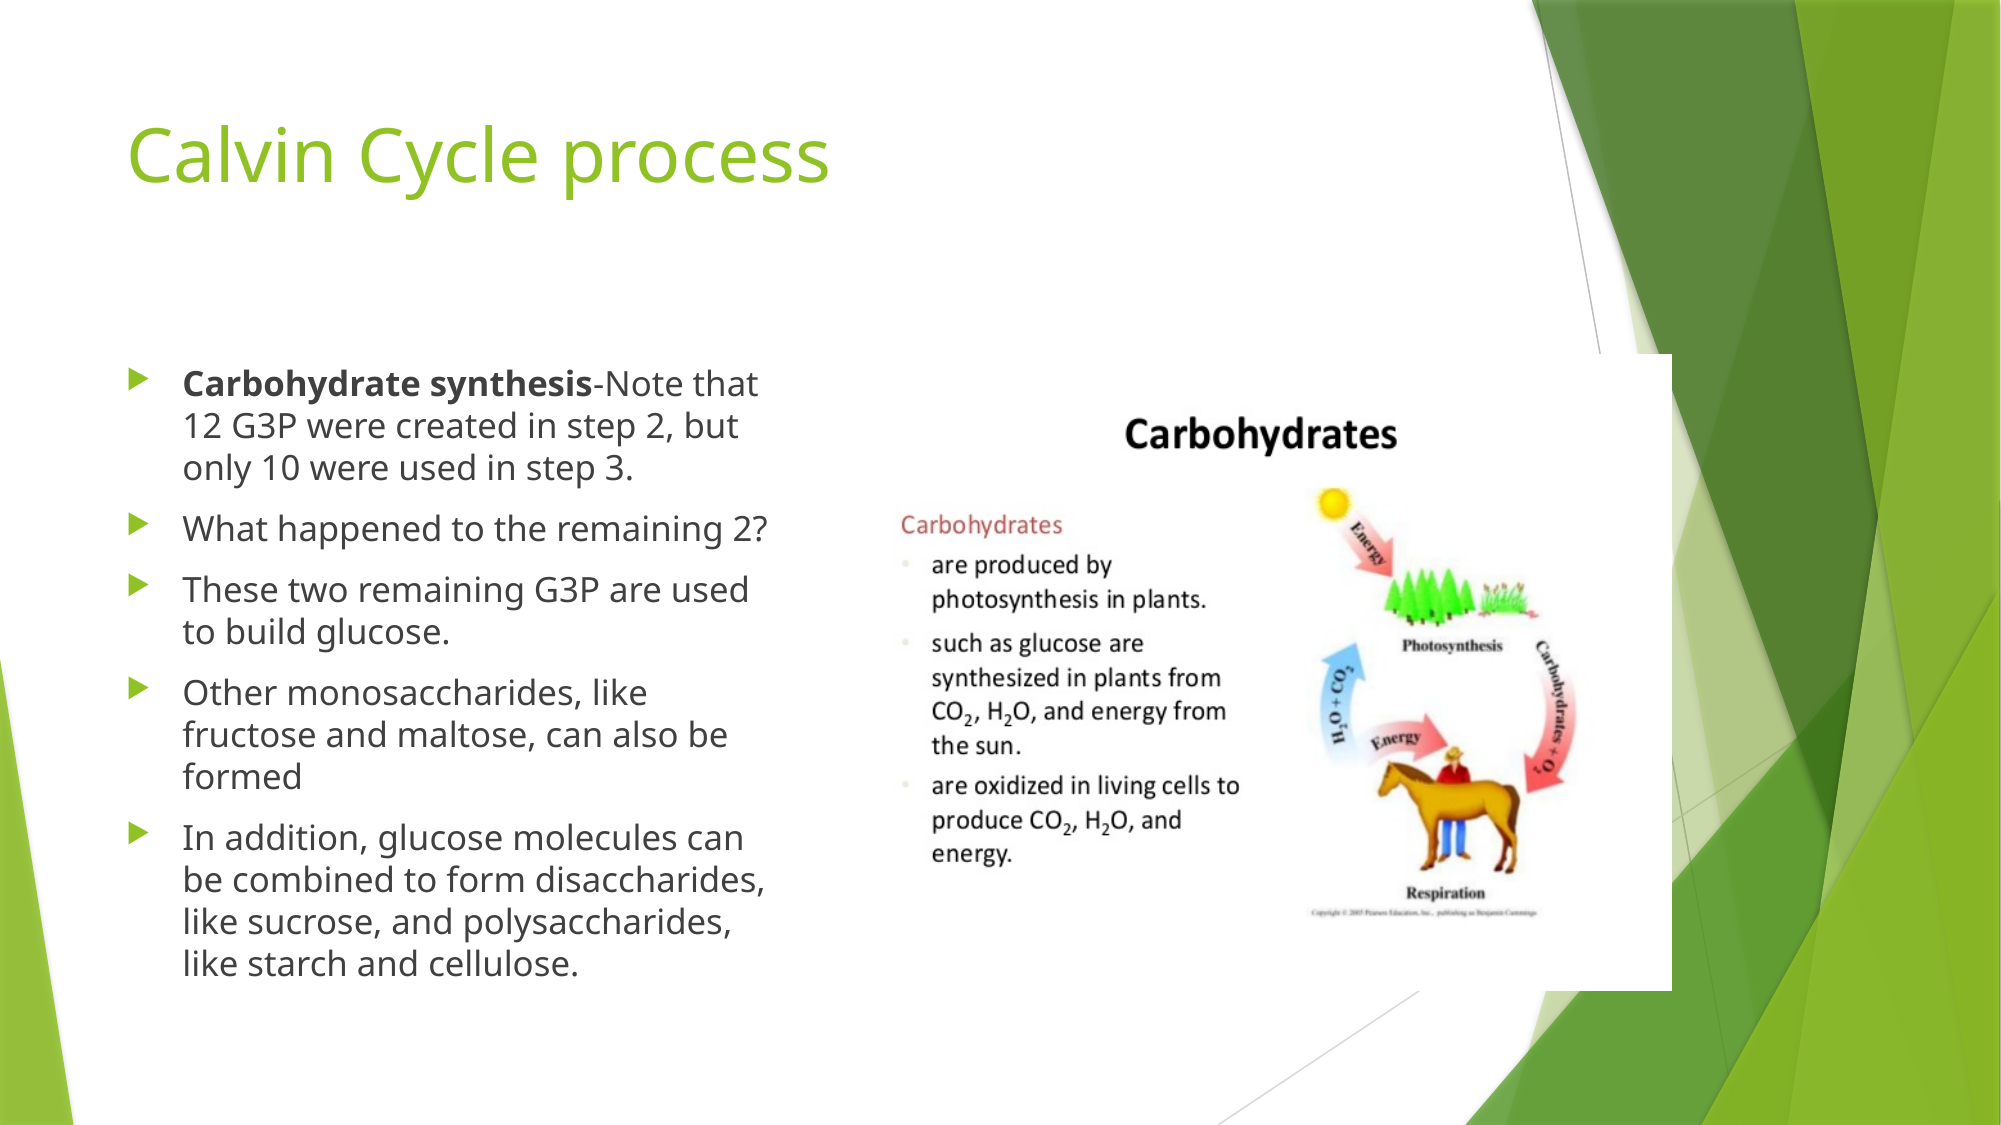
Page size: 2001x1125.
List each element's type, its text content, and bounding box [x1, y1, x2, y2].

title Calvin Cycle process [111, 99, 1522, 317]
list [851, 353, 1672, 992]
list Carbohydrate synthesis-Note that 12 G3P were created in step 2, but only 10 were used in step 3. What happened to the remaining 2? These two remaining G3P are used to build glucose. Other monosaccharides, like fructose and maltose, can also be formed In addition, glucose molecules can be combined to form disaccharides, like sucrose, and polysaccharides, like starch and cellulose. [111, 354, 798, 992]
